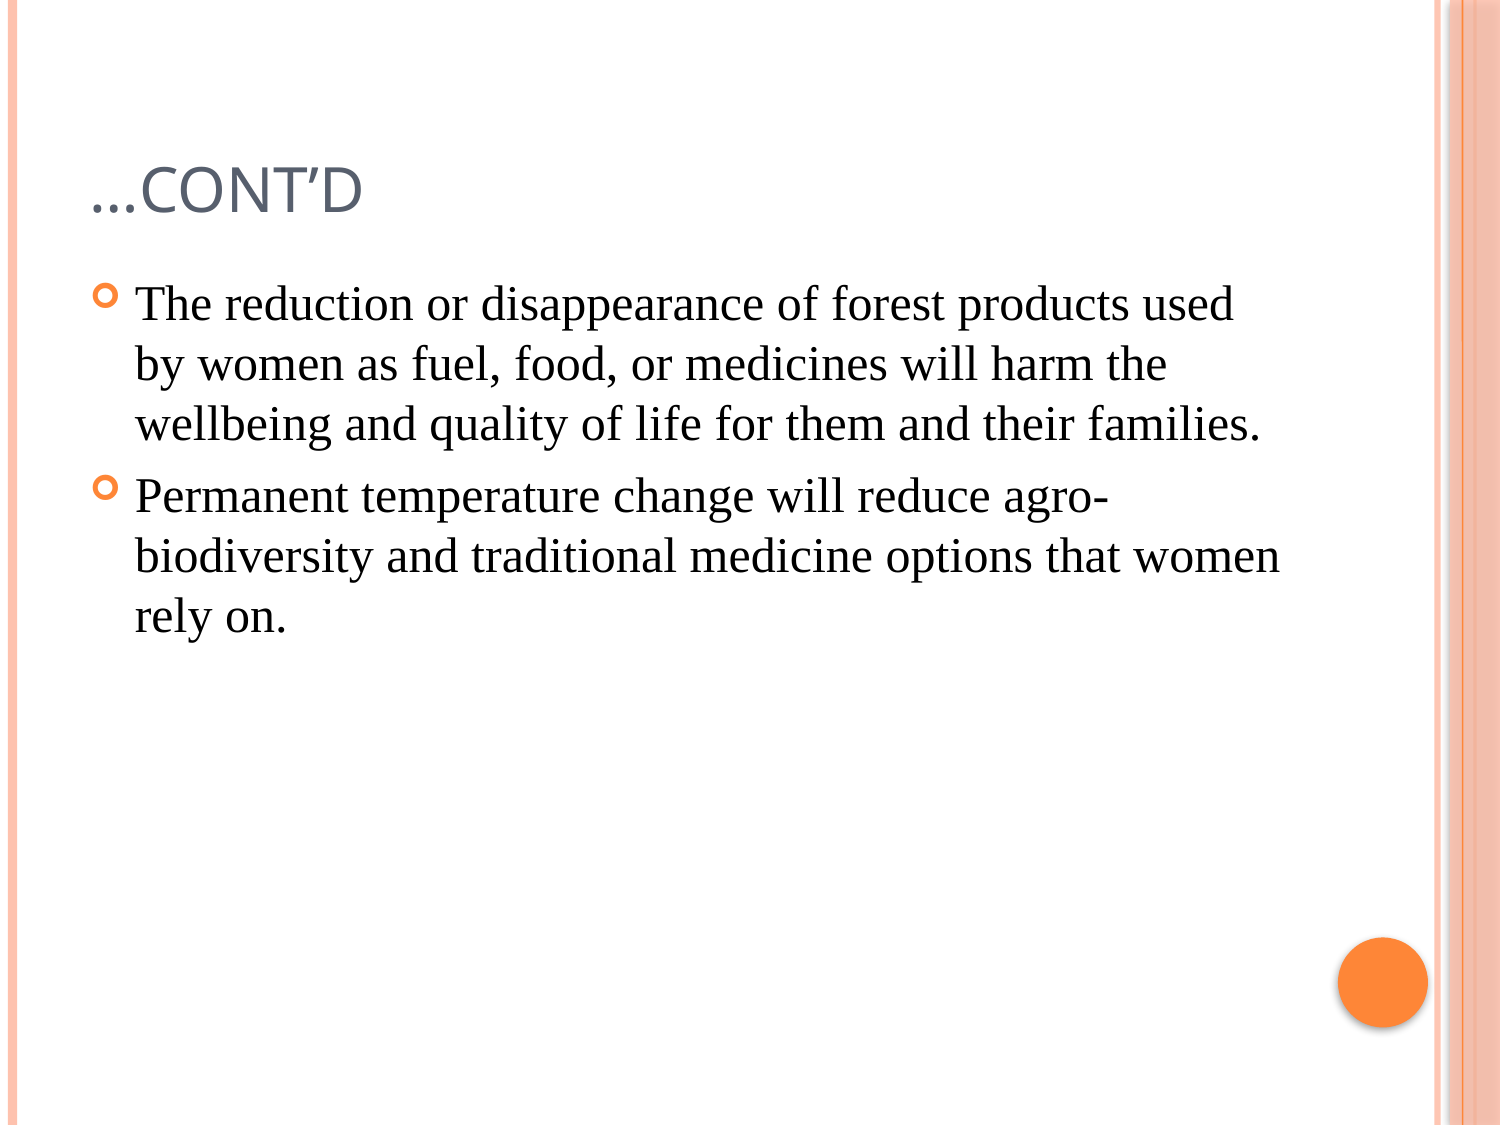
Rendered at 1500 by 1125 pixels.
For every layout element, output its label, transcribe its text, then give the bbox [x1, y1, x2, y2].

title …Cont’d [75, 45, 1300, 233]
list The reduction or disappearance of forest products used by women as fuel, food, or medicines will harm the wellbeing and quality of life for them and their families. Permanent temperature change will reduce agro-biodiversity and traditional medicine options that women rely on. [75, 262, 1300, 1062]
